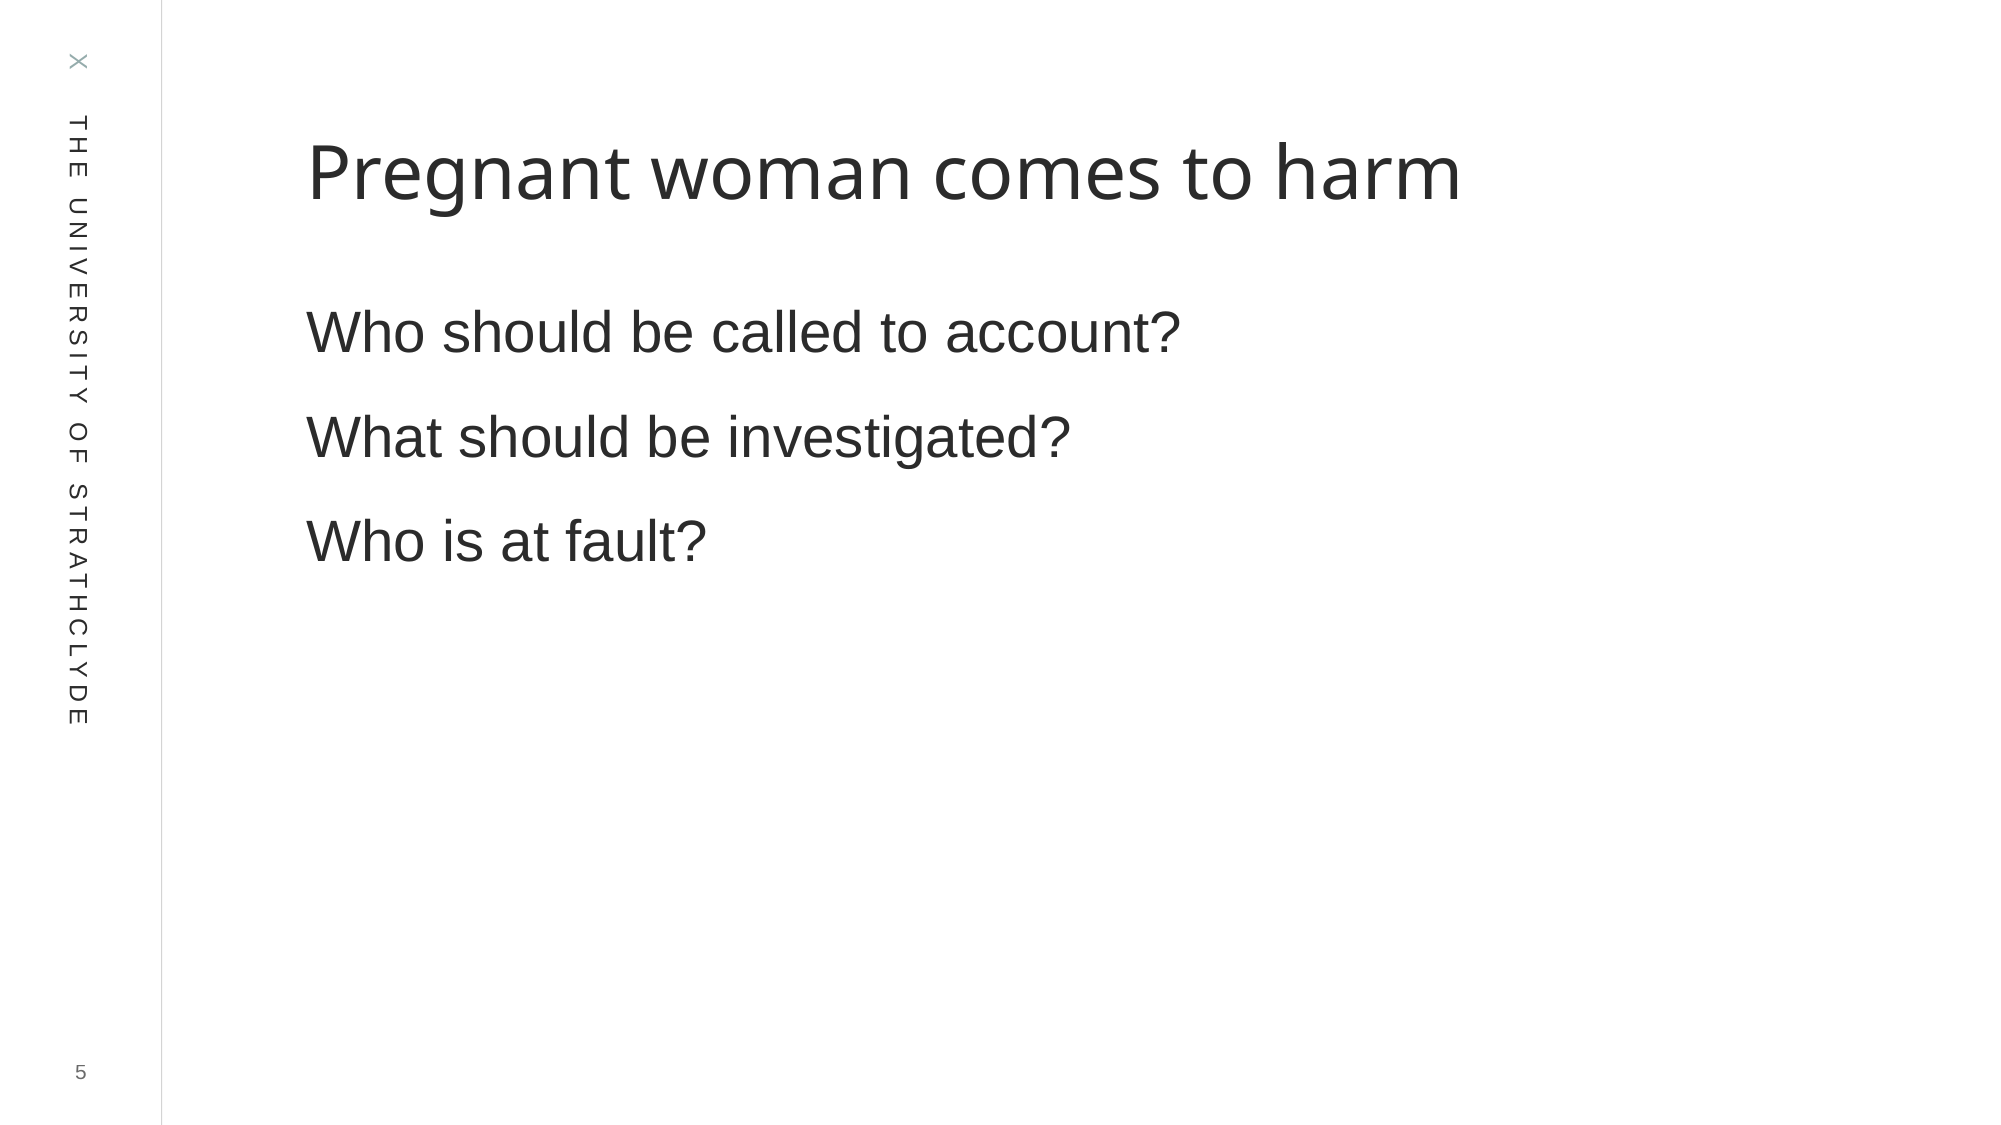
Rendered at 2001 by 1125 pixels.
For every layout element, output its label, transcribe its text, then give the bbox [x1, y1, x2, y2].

title Pregnant woman comes to harm [306, 110, 1907, 233]
slide_number 5 [38, 1052, 123, 1091]
list Who should be called to account? What should be investigated? Who is at fault? [306, 272, 1907, 1053]
